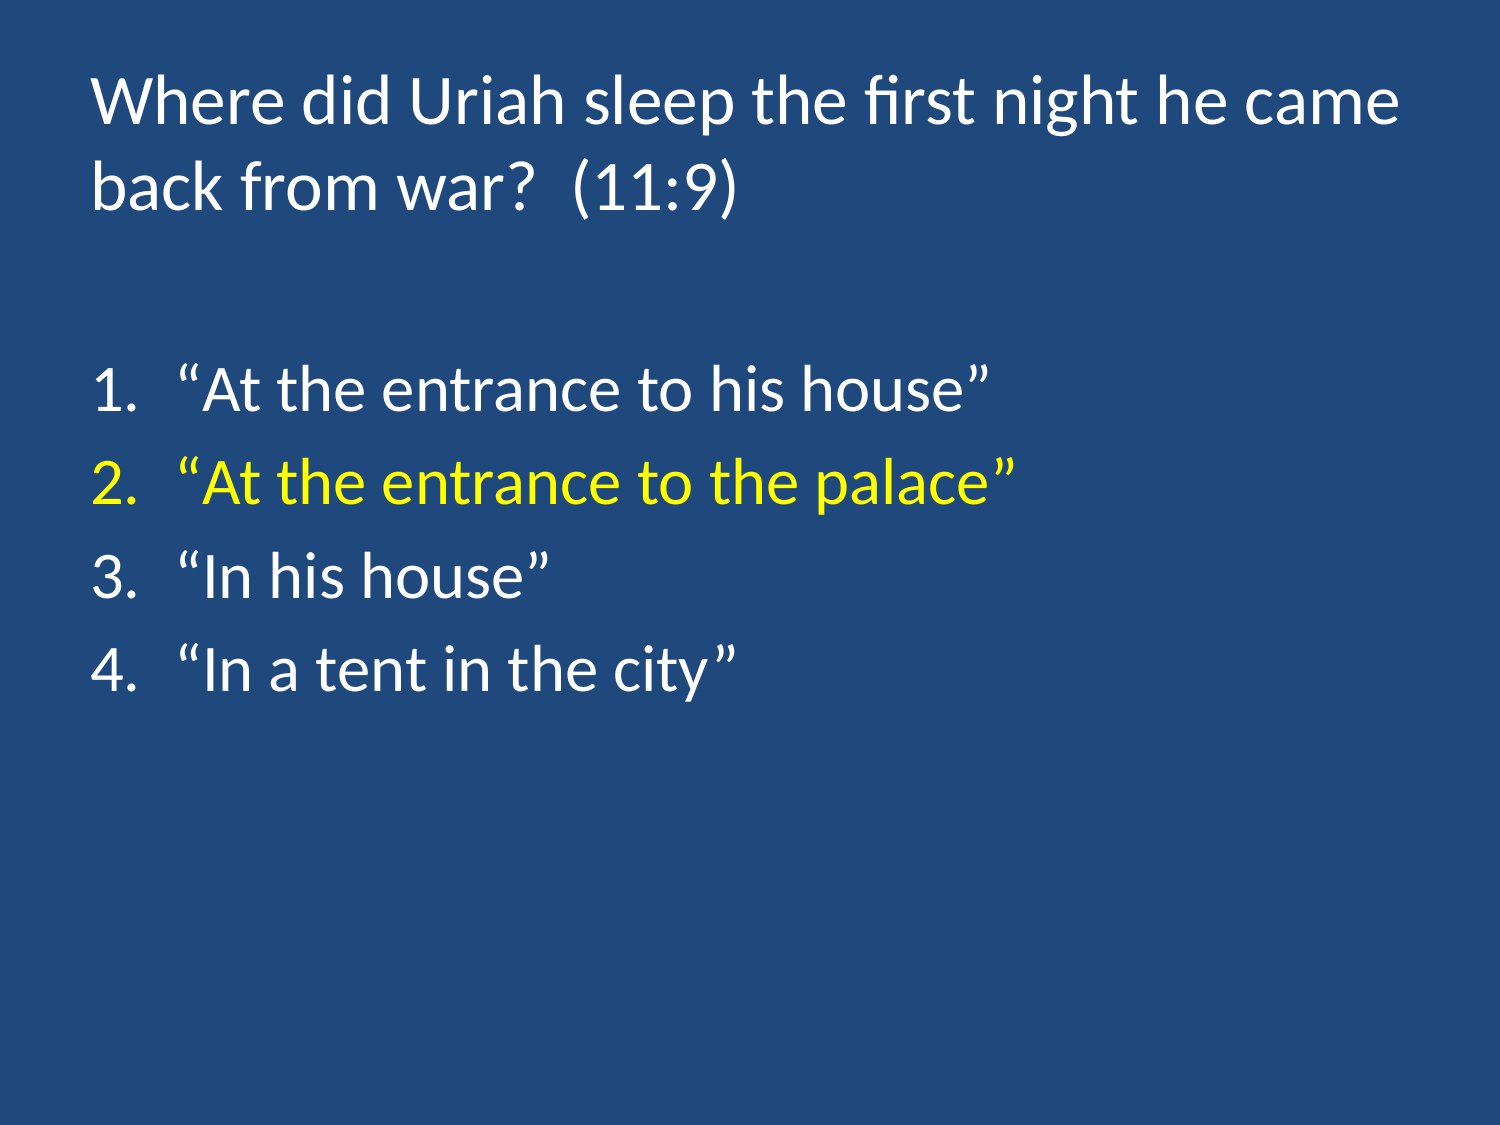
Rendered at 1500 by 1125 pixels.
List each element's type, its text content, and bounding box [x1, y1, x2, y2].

title Where did Uriah sleep the first night he came back from war? (11:9) [75, 45, 1425, 233]
list “At the entrance to his house” “At the entrance to the palace” “In his house” “In a tent in the city” [75, 337, 1425, 1005]
